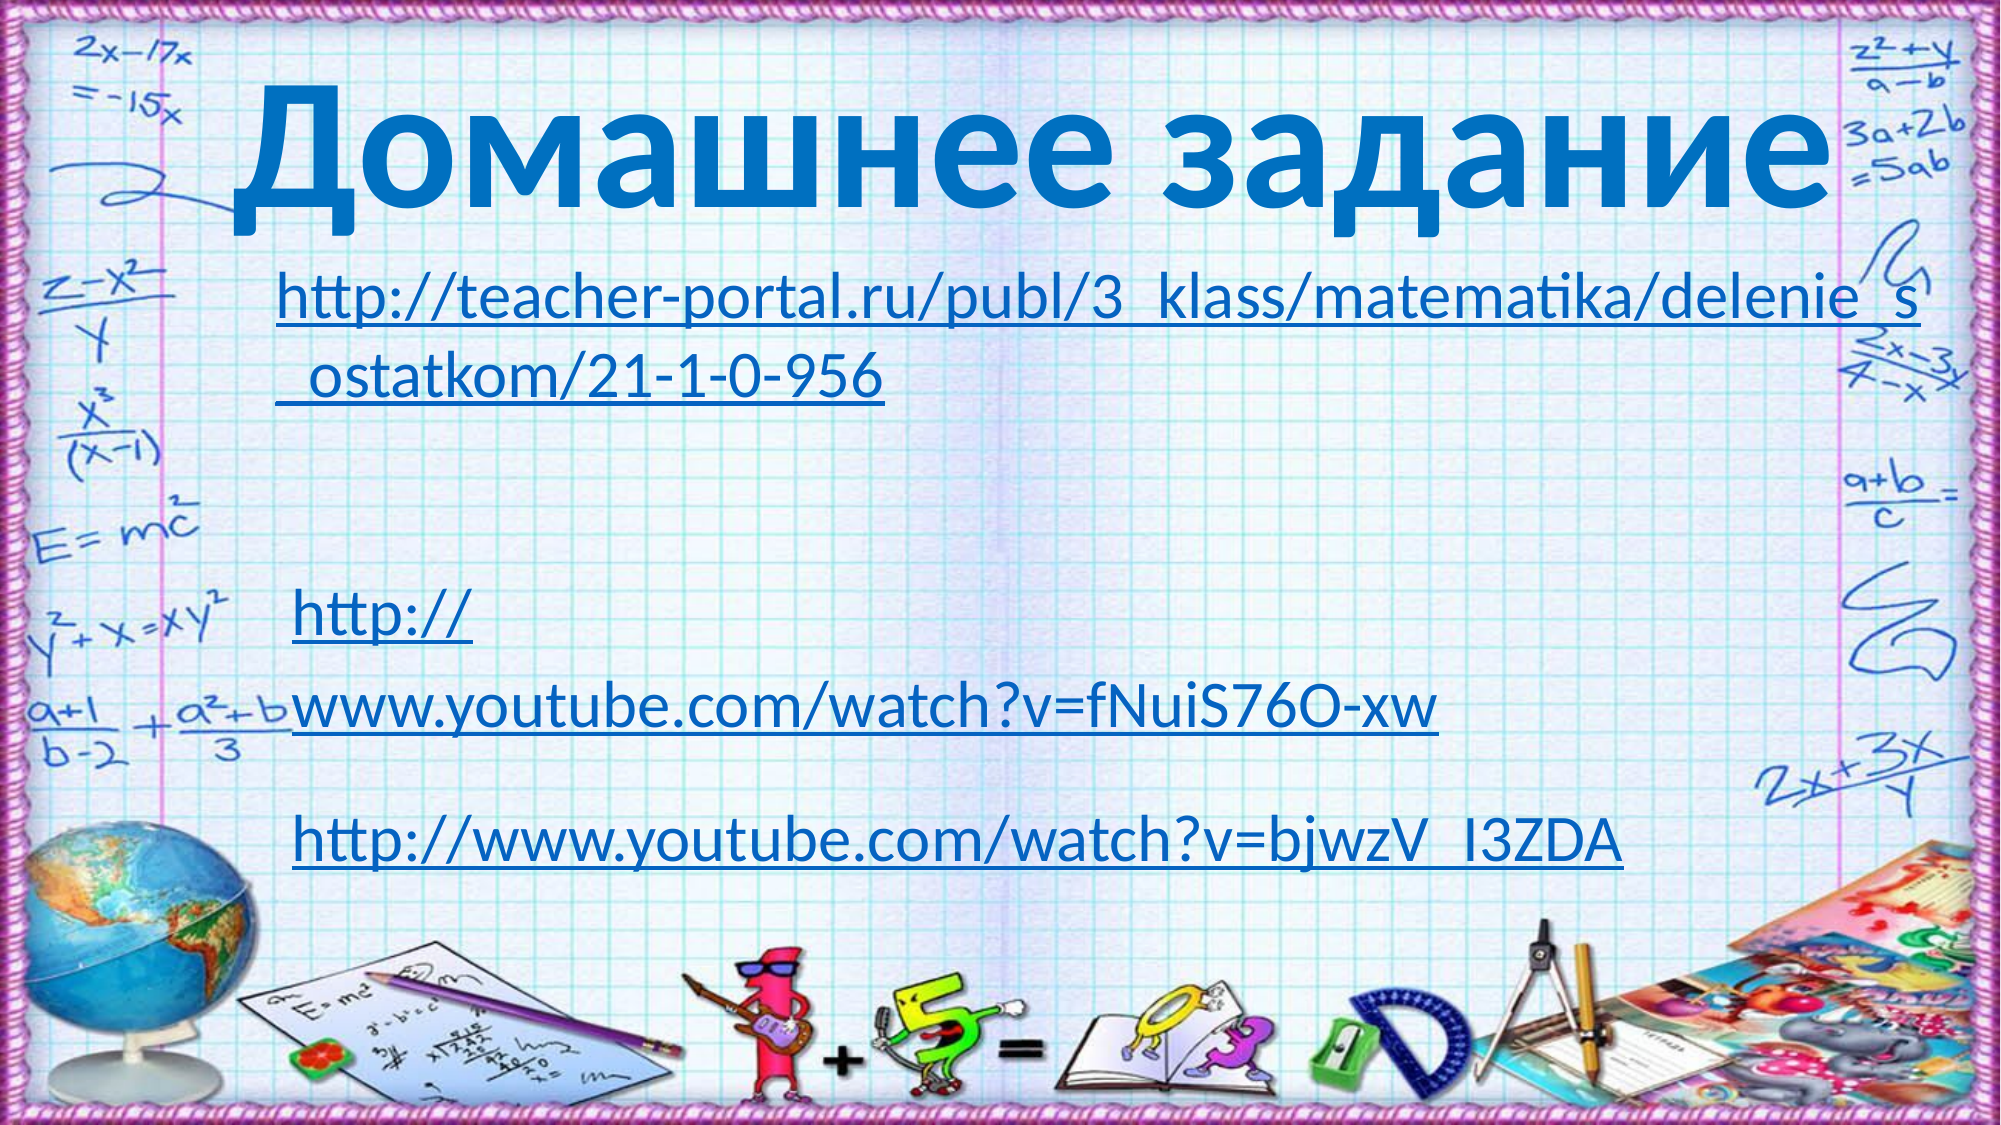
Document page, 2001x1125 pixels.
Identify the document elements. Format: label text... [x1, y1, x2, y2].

picture [0, 0, 2001, 1125]
list Домашнее задание [141, 37, 1928, 721]
text_box http://www.youtube.com/watch?v=bjwzV_I3ZDA [276, 787, 1806, 882]
text_box http://teacher-portal.ru/publ/3_klass/matematika/delenie_s_ostatkom/21-1-0-956 [261, 232, 1937, 339]
text_box http://www.youtube.com/watch?v=fNuiS76O-xw [276, 549, 1564, 748]
